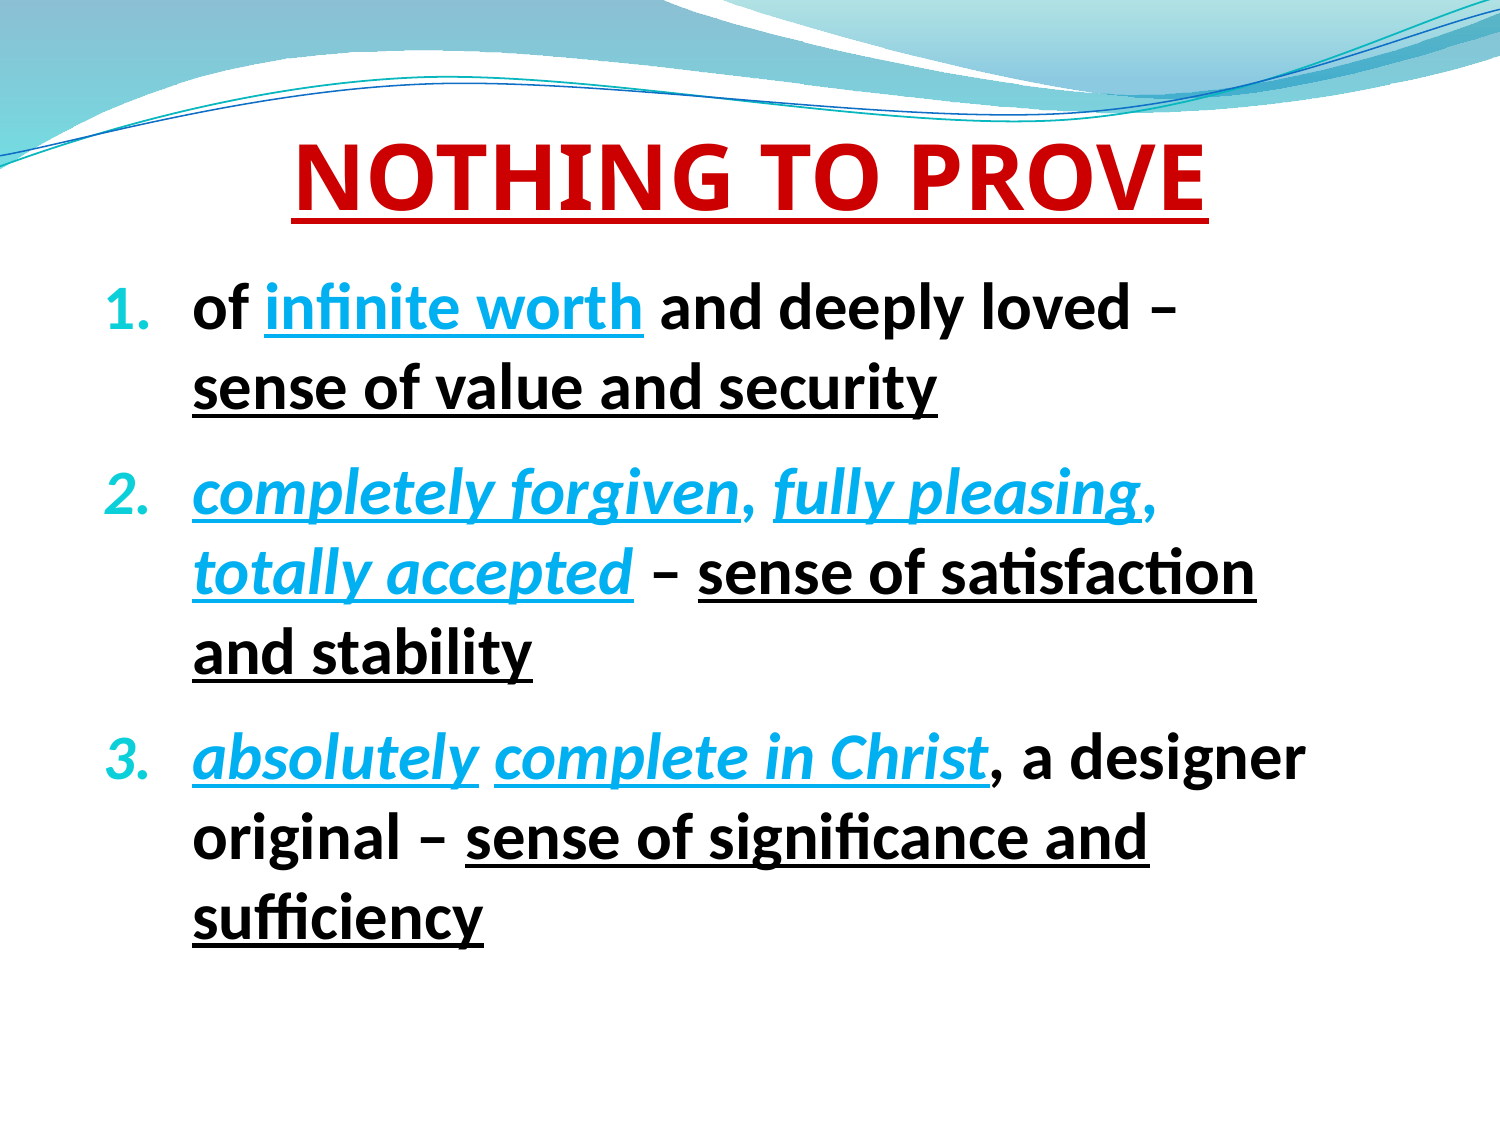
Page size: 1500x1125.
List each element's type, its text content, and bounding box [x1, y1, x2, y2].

title NOTHING TO PROVE [75, 66, 1425, 229]
list of infinite worth and deeply loved – sense of value and security completely forgiven, fully pleasing, totally accepted – sense of satisfaction and stability absolutely complete in Christ, a designer original – sense of significance and sufficiency [88, 255, 1365, 971]
